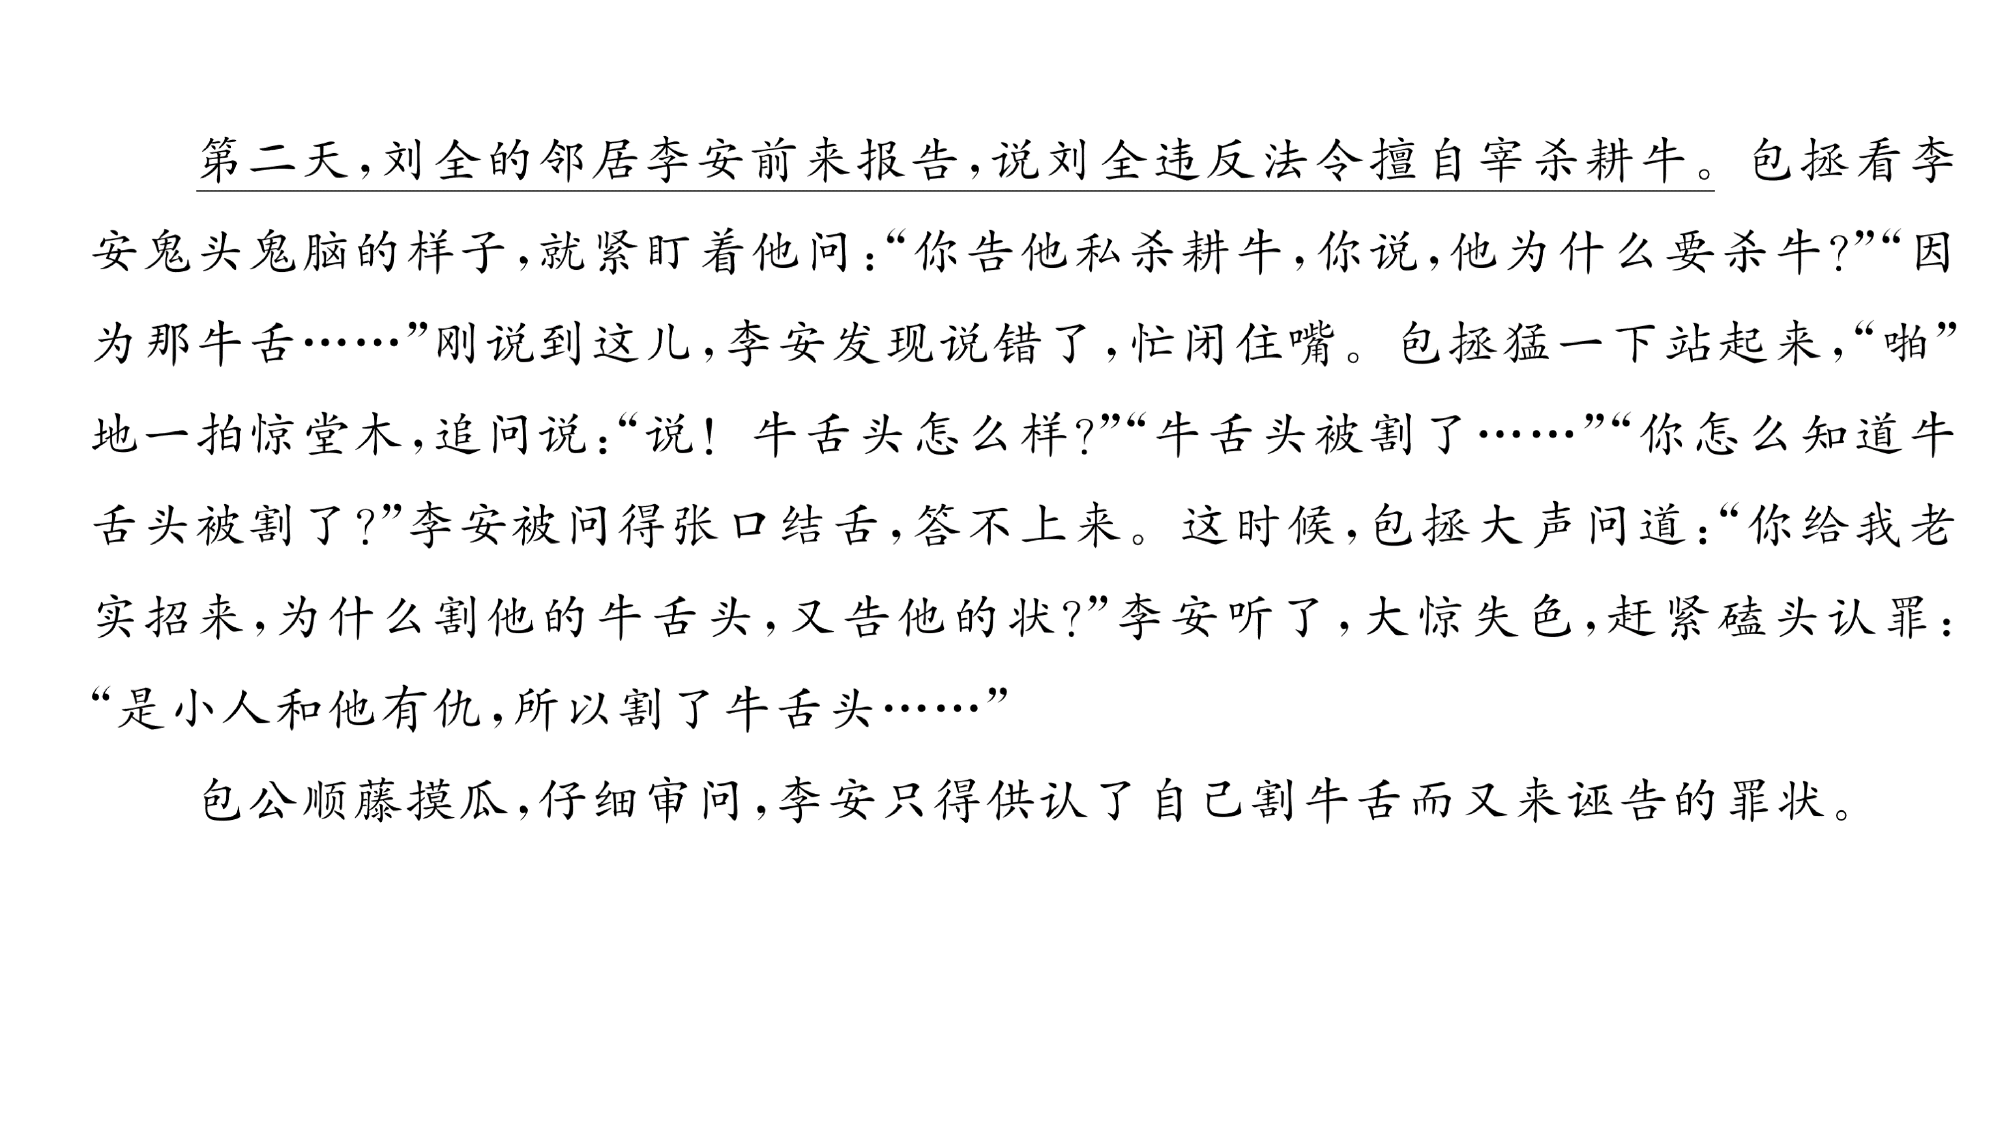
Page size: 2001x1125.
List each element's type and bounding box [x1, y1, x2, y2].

picture [87, 117, 1979, 838]
